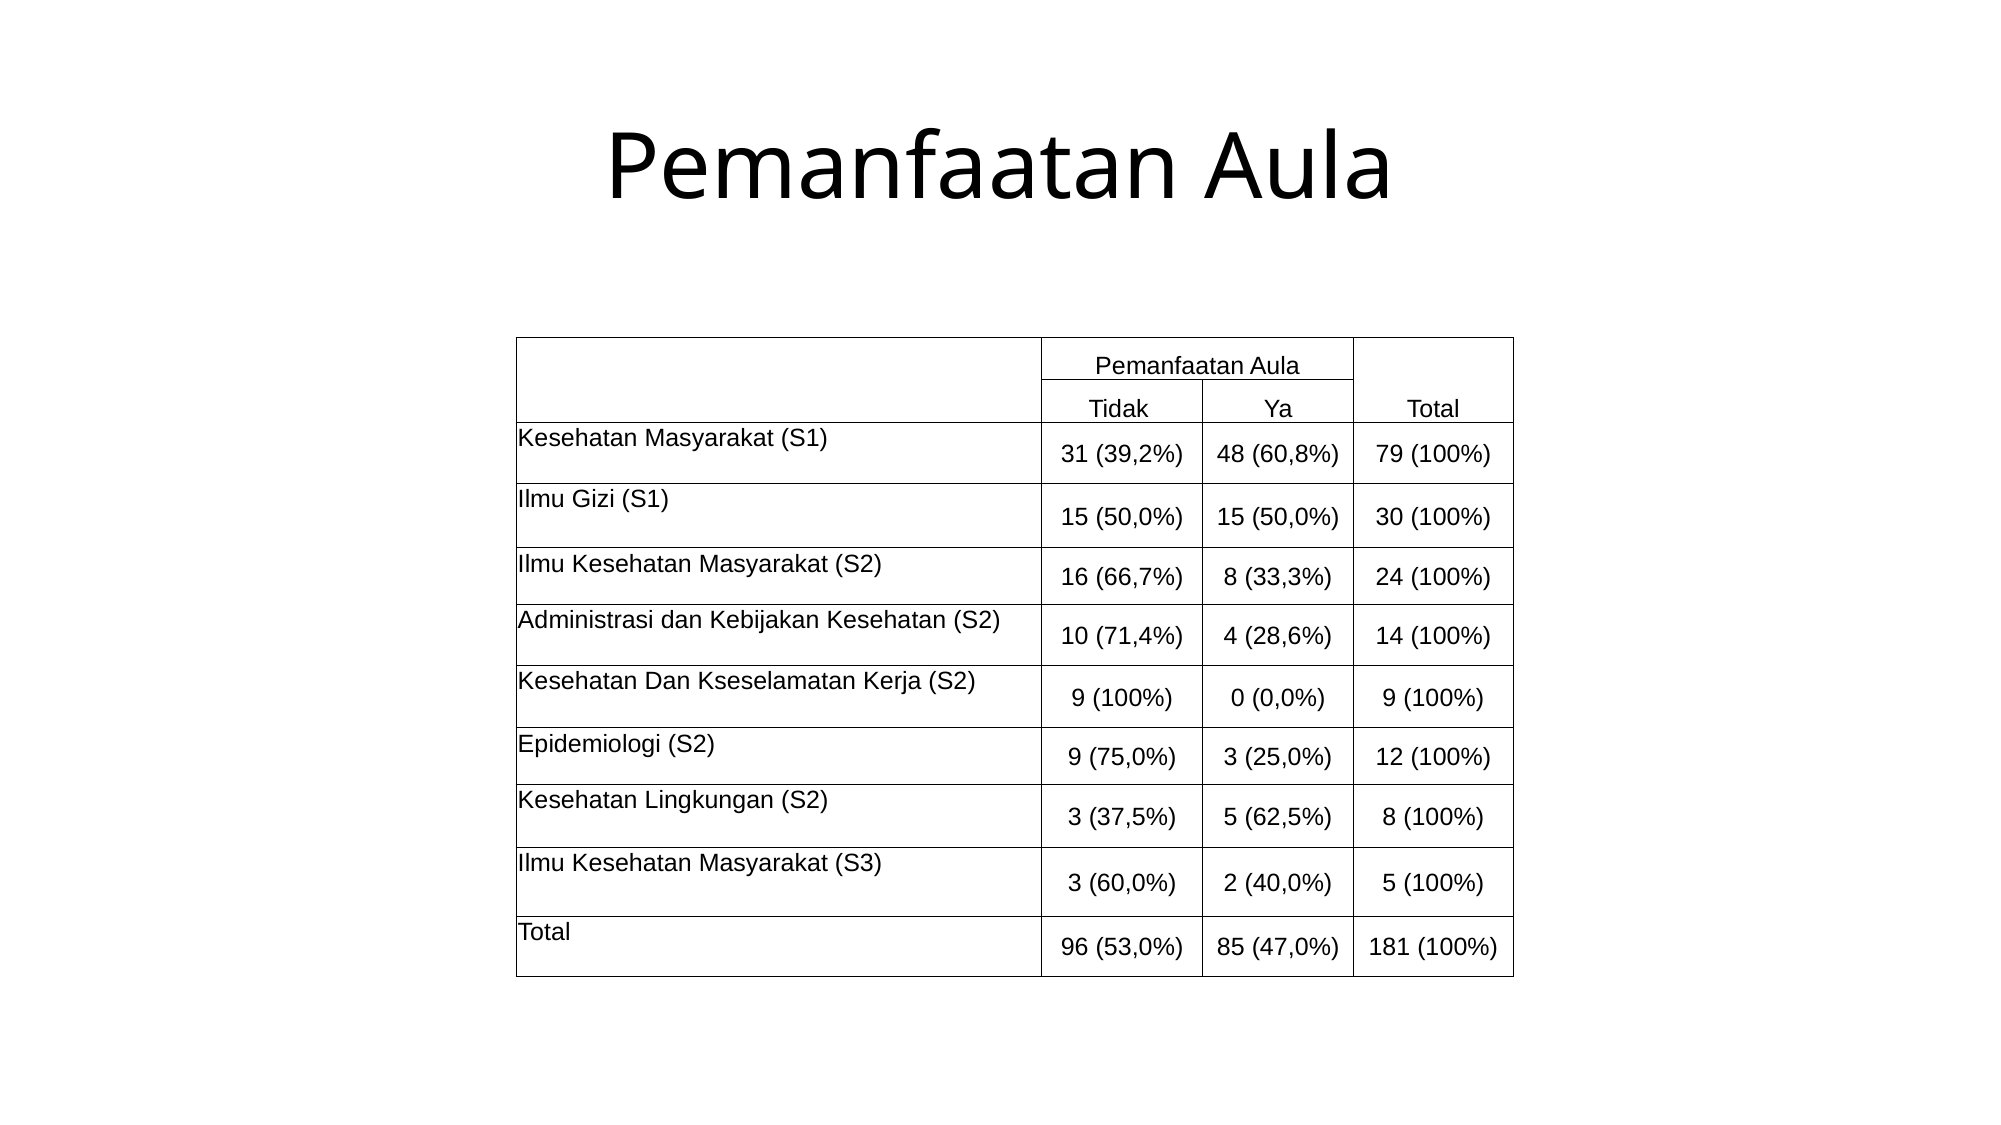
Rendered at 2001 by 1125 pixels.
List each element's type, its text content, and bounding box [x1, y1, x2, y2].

table_cell Ilmu Gizi (S1) [517, 484, 1041, 547]
table_cell 10 (71,4%) [1042, 605, 1202, 665]
table_cell 5 (62,5%) [1203, 785, 1353, 847]
table_cell 14 (100%) [1354, 605, 1513, 665]
table_cell 5 (100%) [1354, 848, 1513, 916]
table_cell 31 (39,2%) [1042, 423, 1202, 483]
table_header Pemanfaatan Aula [1042, 338, 1353, 379]
table_cell 8 (33,3%) [1203, 548, 1353, 604]
table_header Total [1354, 338, 1513, 422]
table_cell Administrasi dan Kebijakan Kesehatan (S2) [517, 605, 1041, 665]
table_cell 15 (50,0%) [1042, 484, 1202, 547]
table_cell Kesehatan Lingkungan (S2) [517, 785, 1041, 847]
table_cell 3 (60,0%) [1042, 848, 1202, 916]
table_cell Ilmu Kesehatan Masyarakat (S2) [517, 548, 1041, 604]
table_cell 3 (37,5%) [1042, 785, 1202, 847]
table_cell Kesehatan Masyarakat (S1) [517, 423, 1041, 483]
table_cell 9 (75,0%) [1042, 728, 1202, 784]
table_cell Ilmu Kesehatan Masyarakat (S3) [517, 848, 1041, 916]
table_cell 9 (100%) [1042, 666, 1202, 727]
table_cell Total [517, 917, 1041, 976]
table_cell 2 (40,0%) [1203, 848, 1353, 916]
table_cell 0 (0,0%) [1203, 666, 1353, 727]
table_cell 30 (100%) [1354, 484, 1513, 547]
table_cell 12 (100%) [1354, 728, 1513, 784]
table_cell Tidak [1042, 380, 1202, 422]
table_header [517, 338, 1041, 422]
title Pemanfaatan Aula [137, 59, 1863, 278]
table_cell Epidemiologi (S2) [517, 728, 1041, 784]
table_cell Ya [1203, 380, 1353, 422]
table_cell 9 (100%) [1354, 666, 1513, 727]
table_cell 96 (53,0%) [1042, 917, 1202, 976]
table_cell 181 (100%) [1354, 917, 1513, 976]
table_cell 4 (28,6%) [1203, 605, 1353, 665]
table_cell 16 (66,7%) [1042, 548, 1202, 604]
table_cell 8 (100%) [1354, 785, 1513, 847]
table_cell Kesehatan Dan Kseselamatan Kerja (S2) [517, 666, 1041, 727]
table_cell 48 (60,8%) [1203, 423, 1353, 483]
table_cell 79 (100%) [1354, 423, 1513, 483]
table_cell 3 (25,0%) [1203, 728, 1353, 784]
table_cell 15 (50,0%) [1203, 484, 1353, 547]
table_cell 85 (47,0%) [1203, 917, 1353, 976]
table_cell 24 (100%) [1354, 548, 1513, 604]
